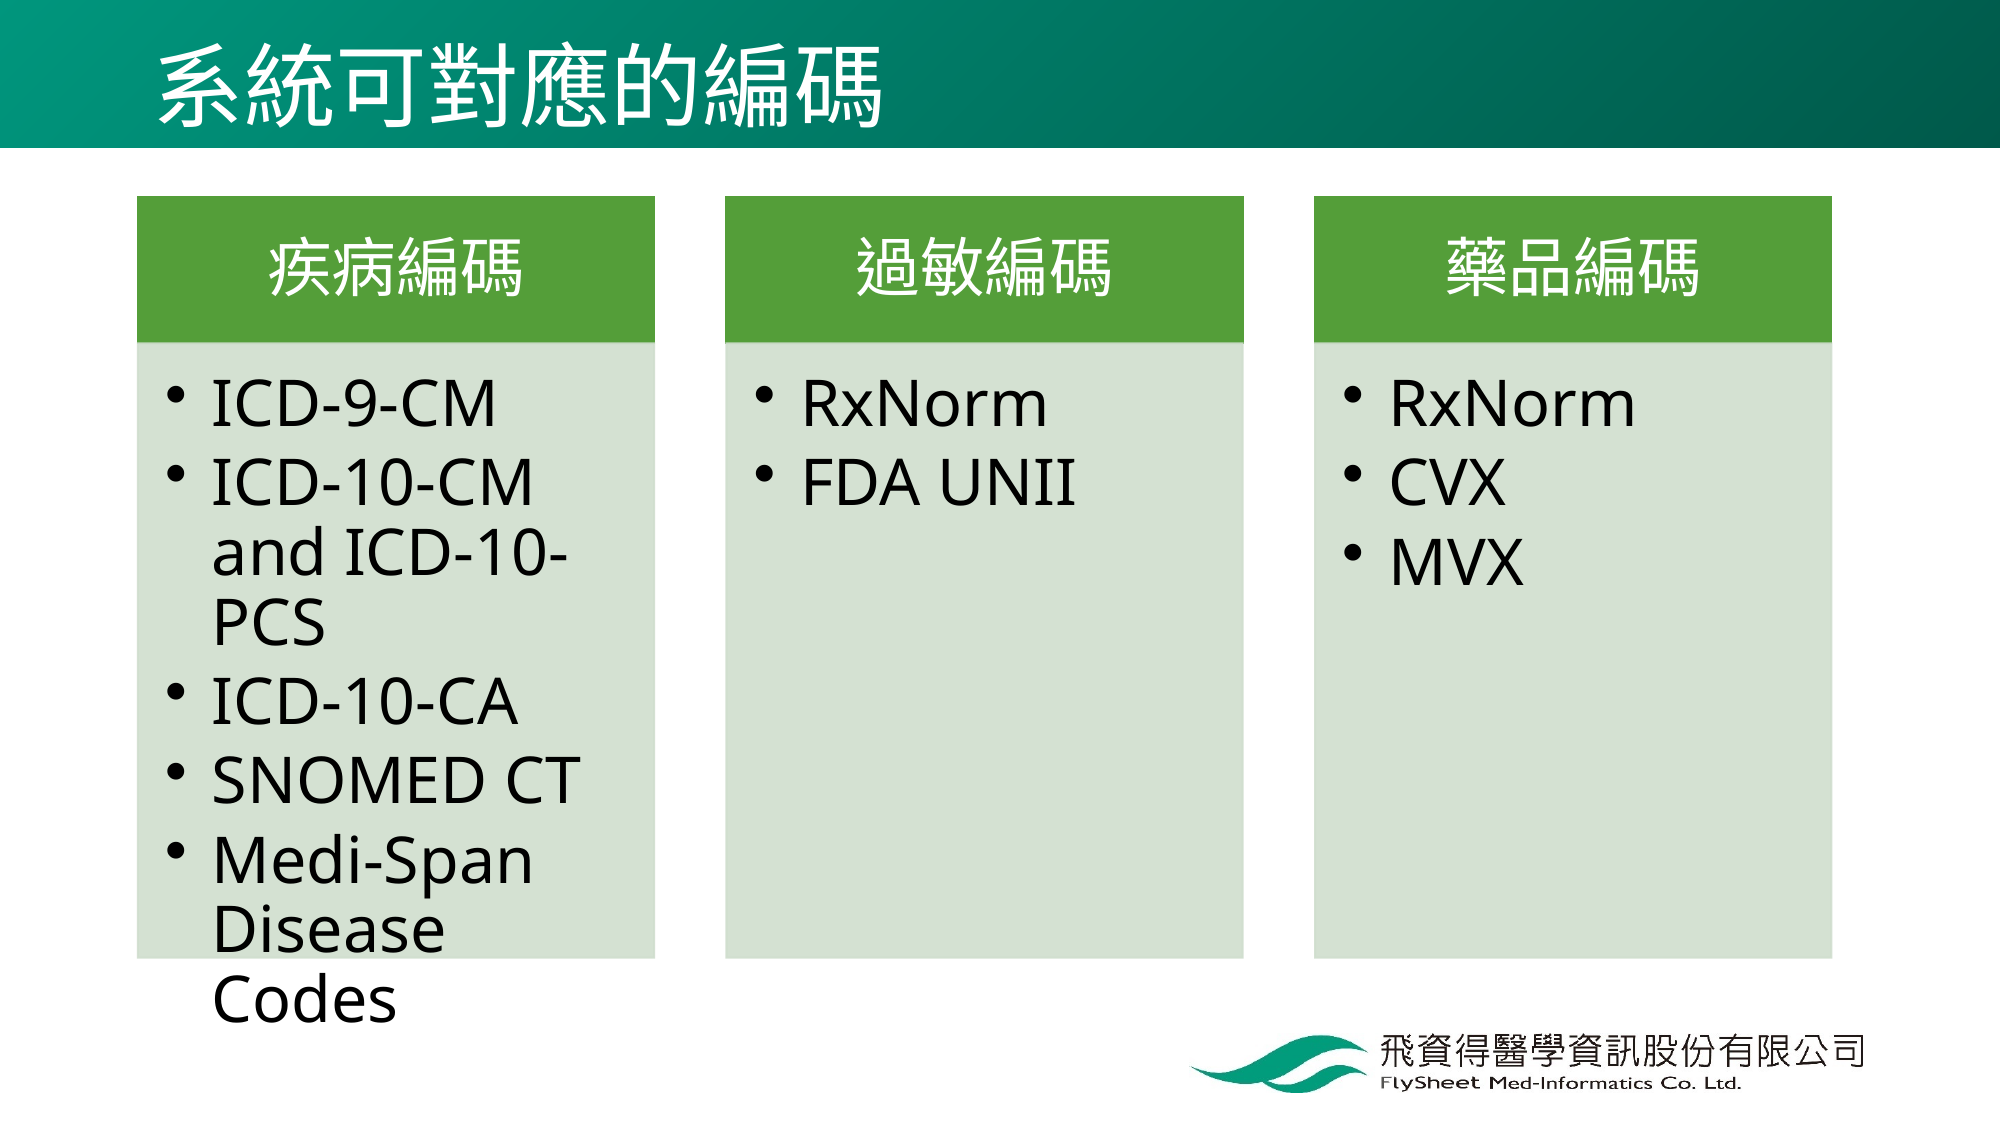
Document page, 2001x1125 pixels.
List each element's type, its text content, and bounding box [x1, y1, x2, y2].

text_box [137, 163, 1832, 992]
picture [1189, 1033, 1863, 1093]
title 系統可對應的編碼 [137, 0, 1863, 148]
